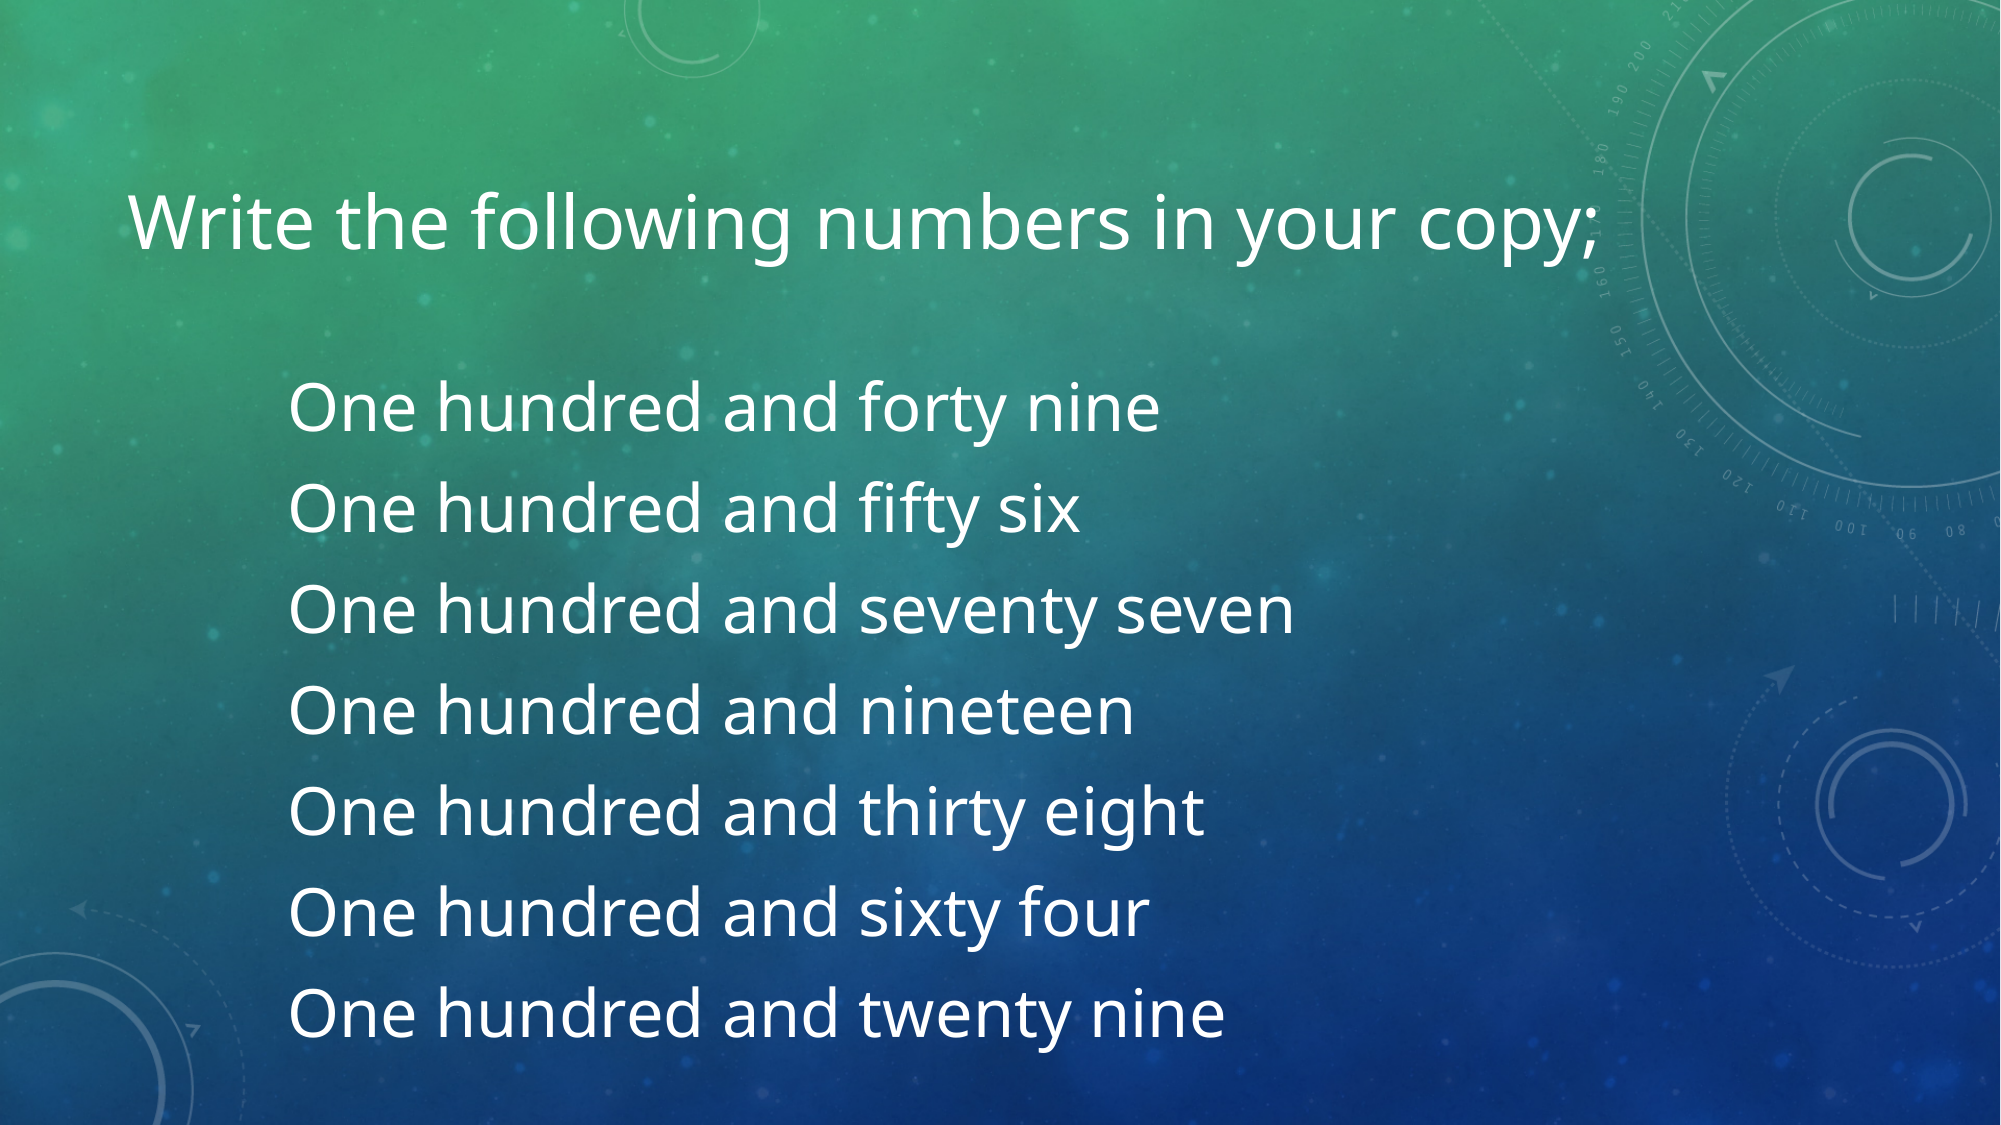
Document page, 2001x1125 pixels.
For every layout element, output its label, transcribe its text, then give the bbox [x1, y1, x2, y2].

list One hundred and forty nine One hundred and fifty six One hundred and seventy seven One hundred and nineteen One hundred and thirty eight One hundred and sixty four One hundred and twenty nine [272, 356, 1934, 1060]
picture [0, 0, 2001, 1125]
title Write the following numbers in your copy; [112, 99, 1775, 339]
